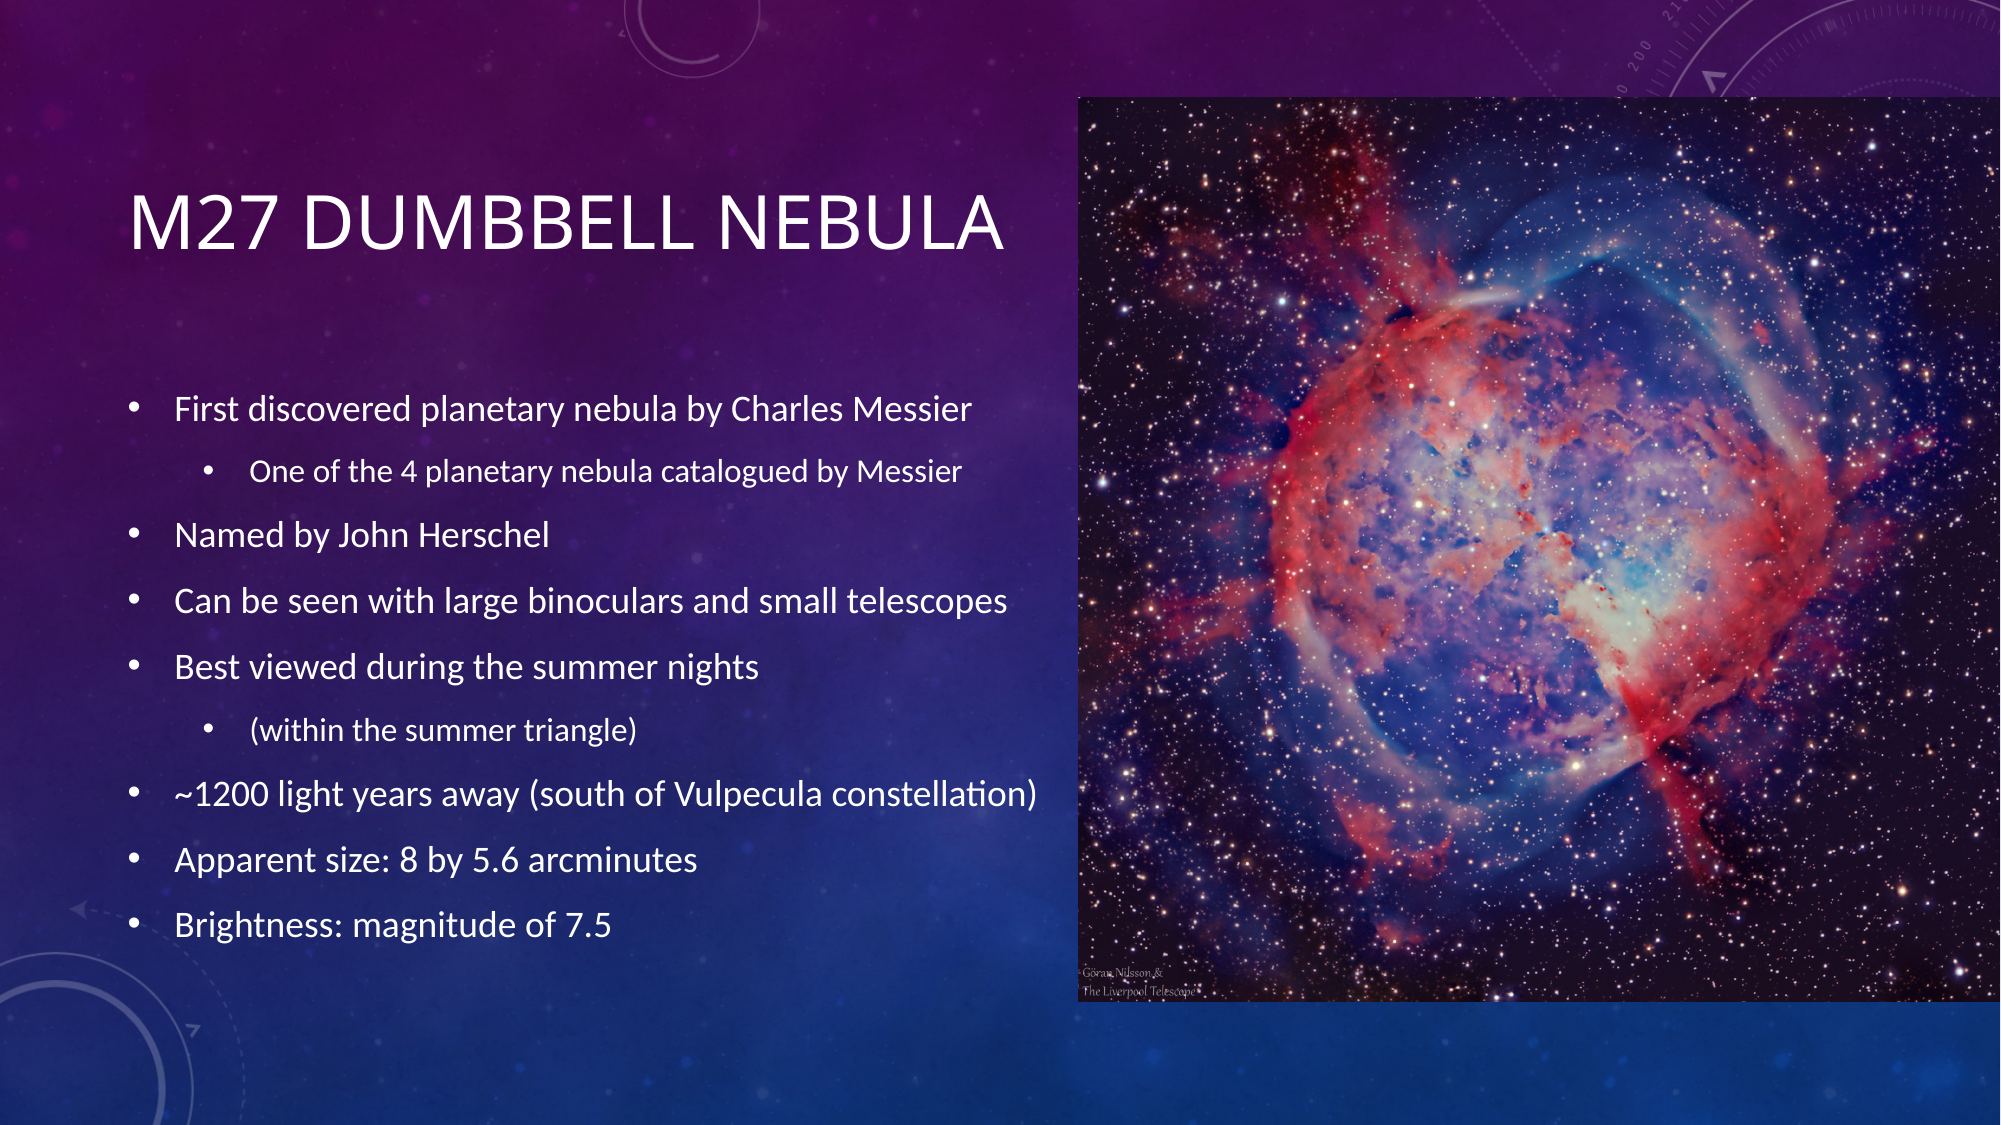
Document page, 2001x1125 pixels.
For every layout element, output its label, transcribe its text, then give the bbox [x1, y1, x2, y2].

list First discovered planetary nebula by Charles Messier One of the 4 planetary nebula catalogued by Messier Named by John Herschel Can be seen with large binoculars and small telescopes Best viewed during the summer nights (within the summer triangle) ~1200 light years away (south of Vulpecula constellation) Apparent size: 8 by 5.6 arcminutes Brightness: magnitude of 7.5 [112, 244, 1079, 1052]
title M27 Dumbbell Nebula [112, 99, 1076, 244]
picture [0, 0, 2001, 1125]
